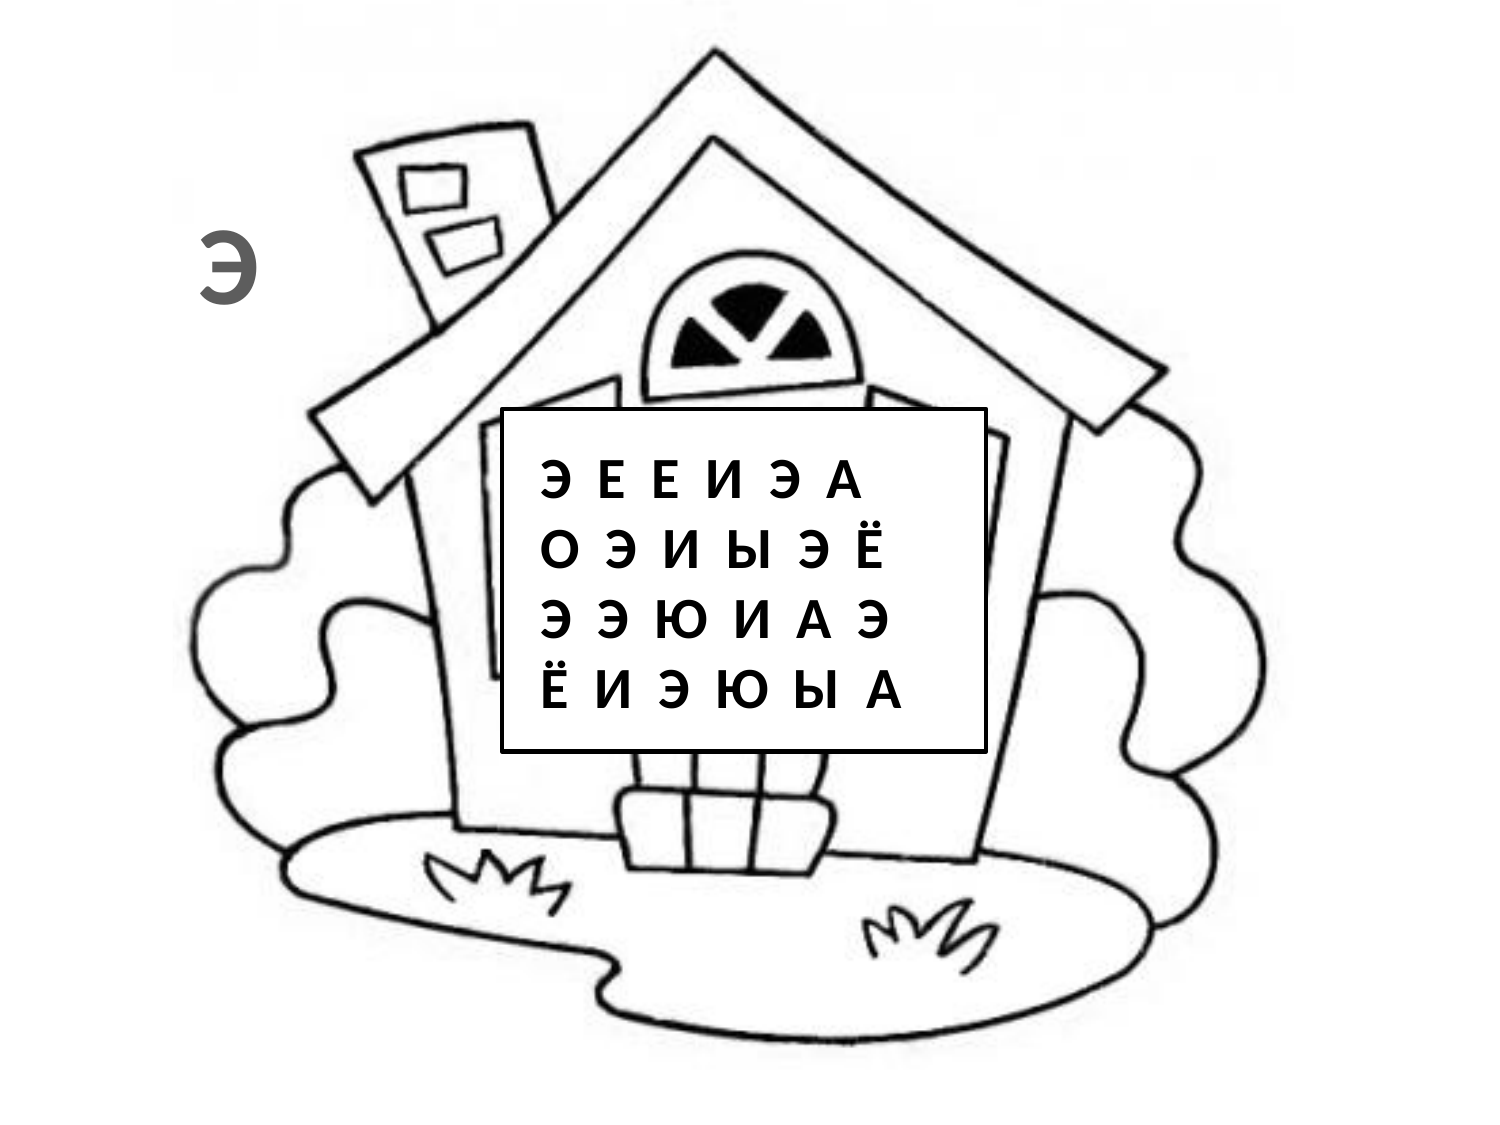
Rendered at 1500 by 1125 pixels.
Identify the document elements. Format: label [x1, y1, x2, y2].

text_box [172, 0, 1294, 1083]
